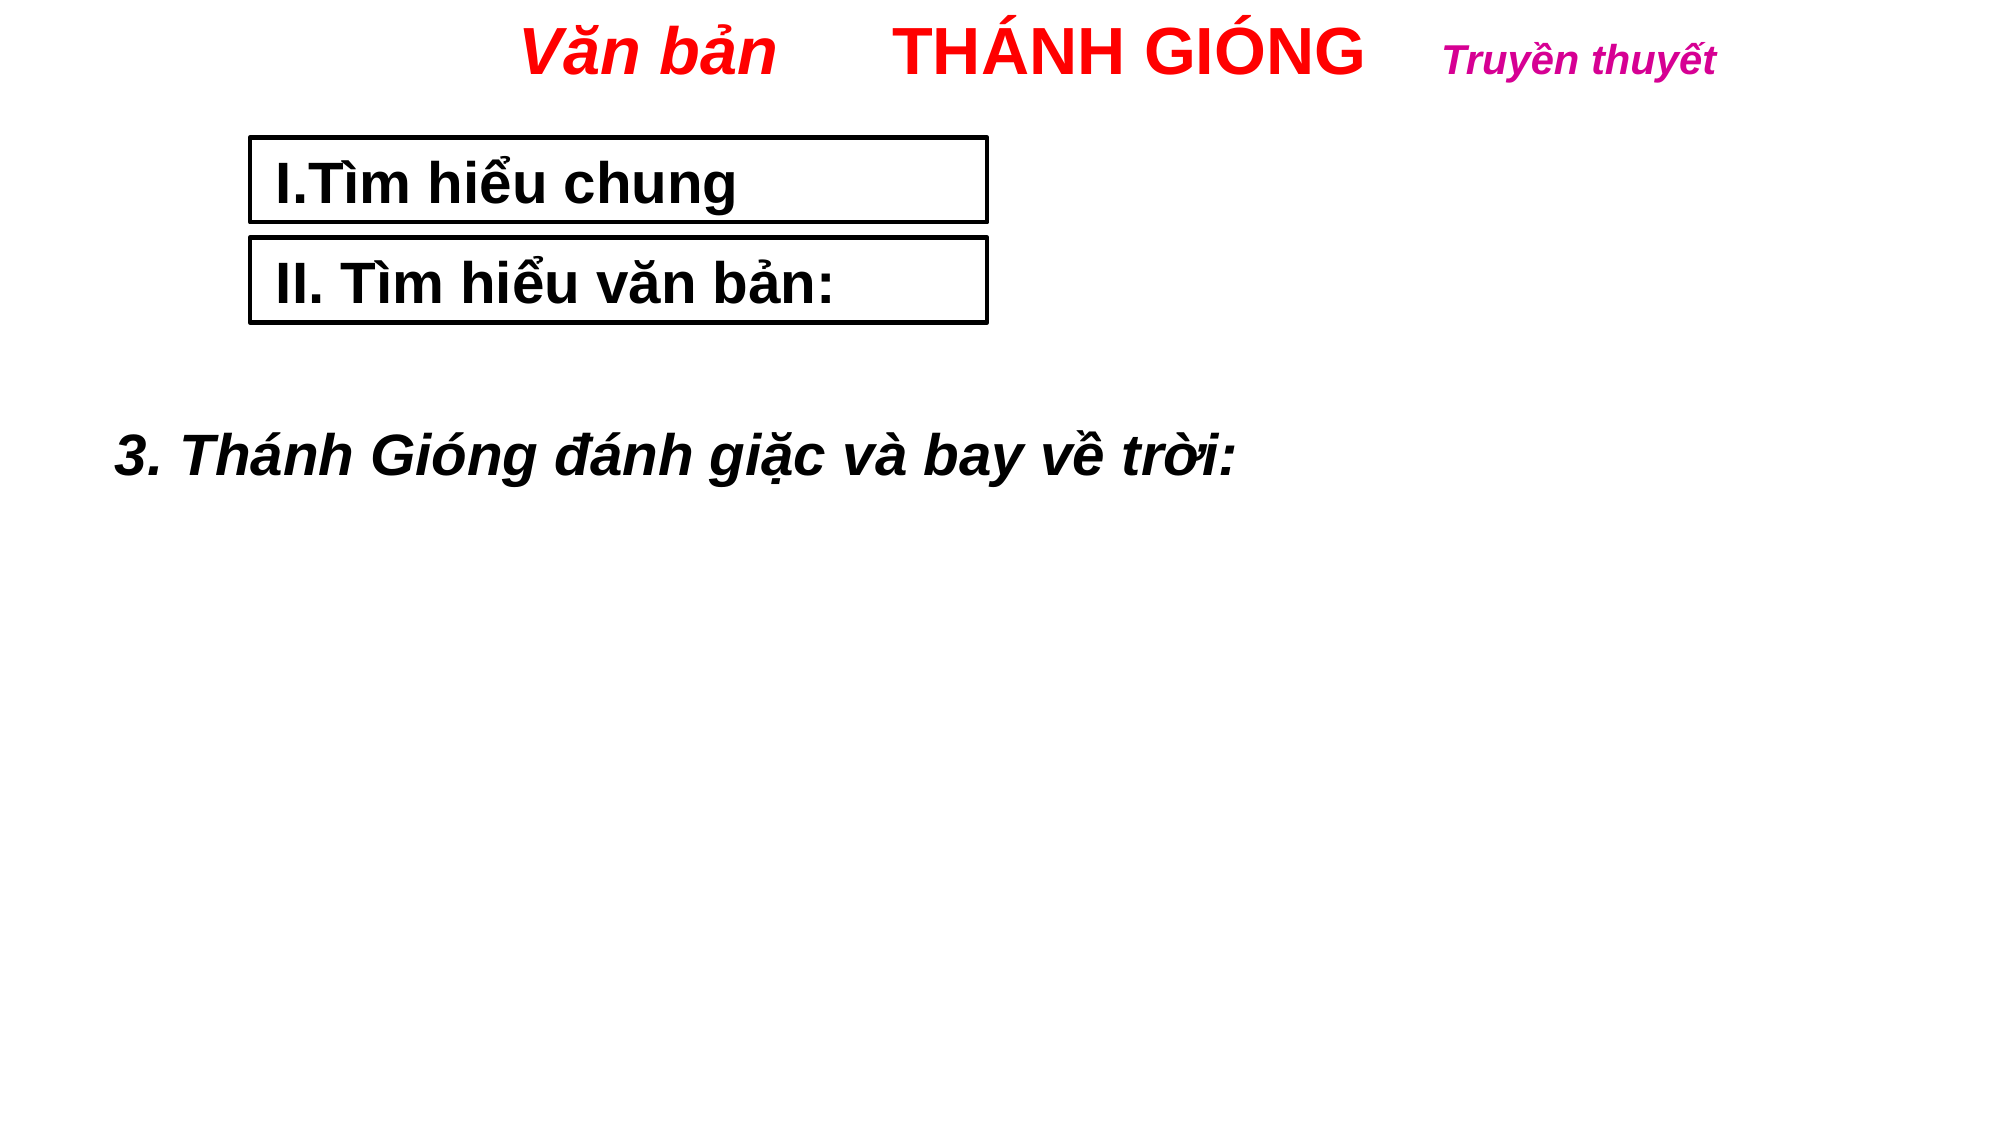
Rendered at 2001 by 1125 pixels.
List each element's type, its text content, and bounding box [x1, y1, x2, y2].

text_box II. Tìm hiểu văn bản: [248, 235, 989, 325]
text_box I.Tìm hiểu chung: [248, 135, 989, 224]
text_box 3. Thánh Gióng đánh giặc và bay về trời: [99, 409, 1459, 495]
text_box Văn bản THÁNH GIÓNG Truyền thuyết [362, 0, 1750, 95]
